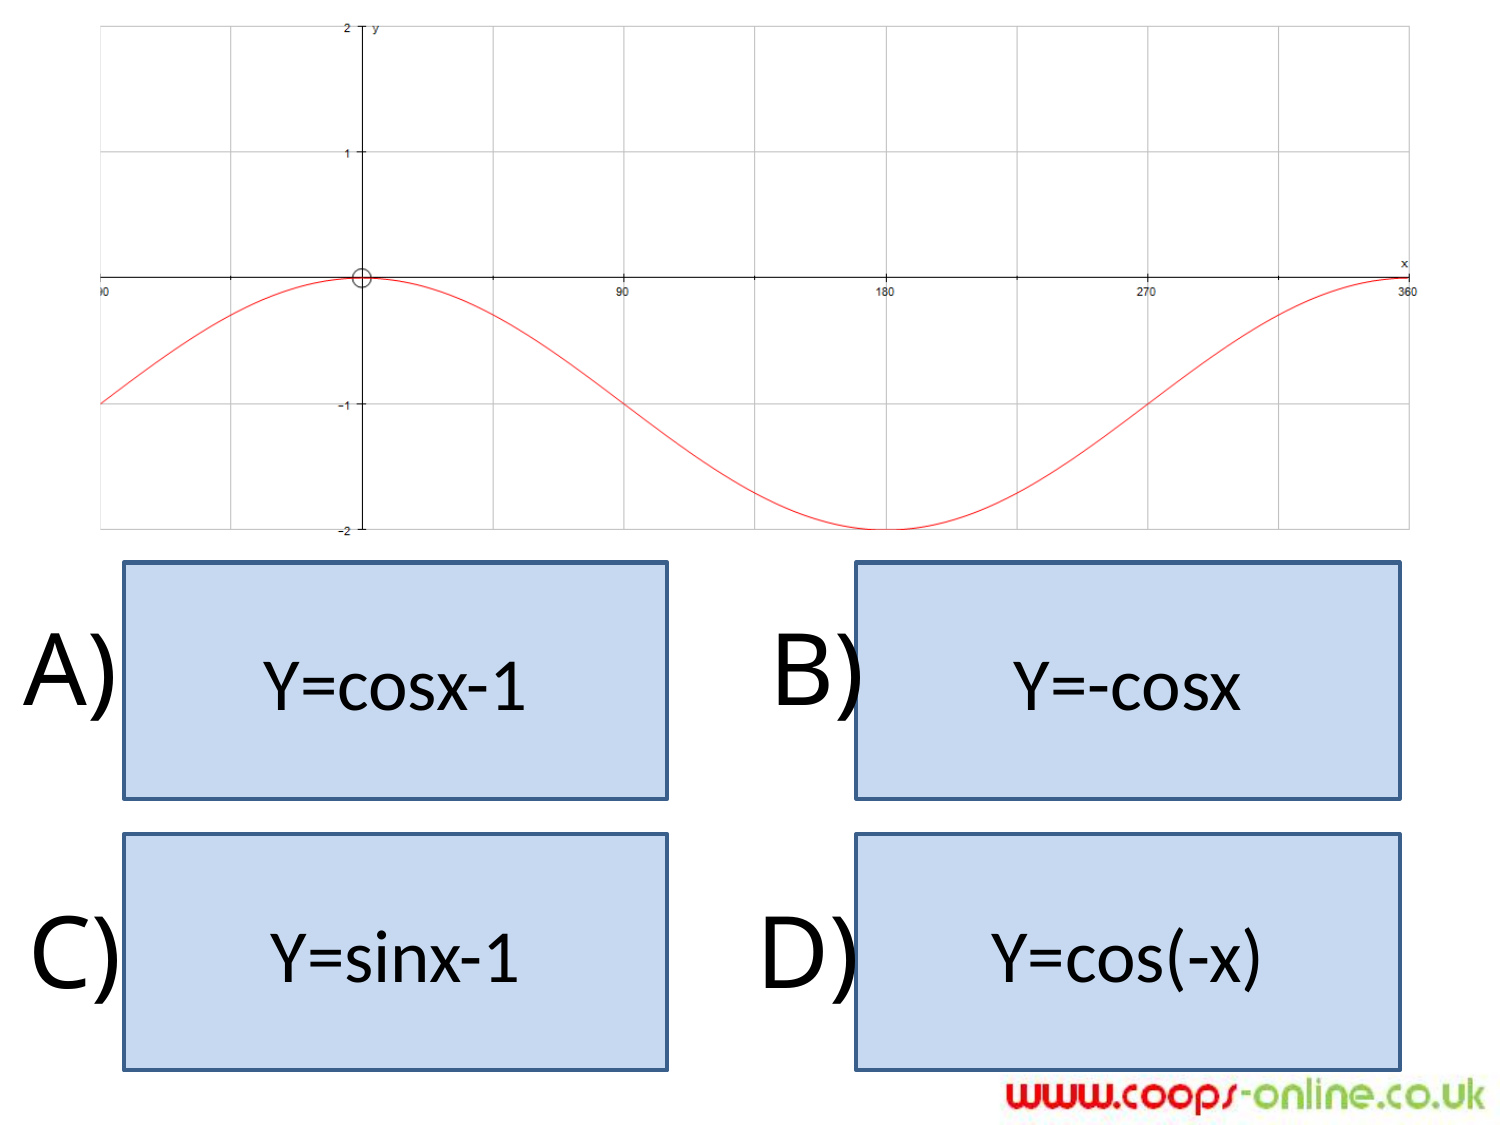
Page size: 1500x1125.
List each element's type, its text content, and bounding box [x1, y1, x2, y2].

text_box Y=cos(-x) [854, 832, 1402, 1072]
picture [0, 0, 1500, 1125]
text_box Y=sinx-1 [122, 832, 669, 1072]
text_box C) [13, 881, 137, 1017]
text_box Y=-cosx [854, 560, 1402, 801]
text_box Y=cosx-1 [122, 560, 669, 801]
text_box A) [9, 597, 133, 733]
text_box B) [754, 597, 880, 733]
text_box D) [742, 881, 875, 1017]
